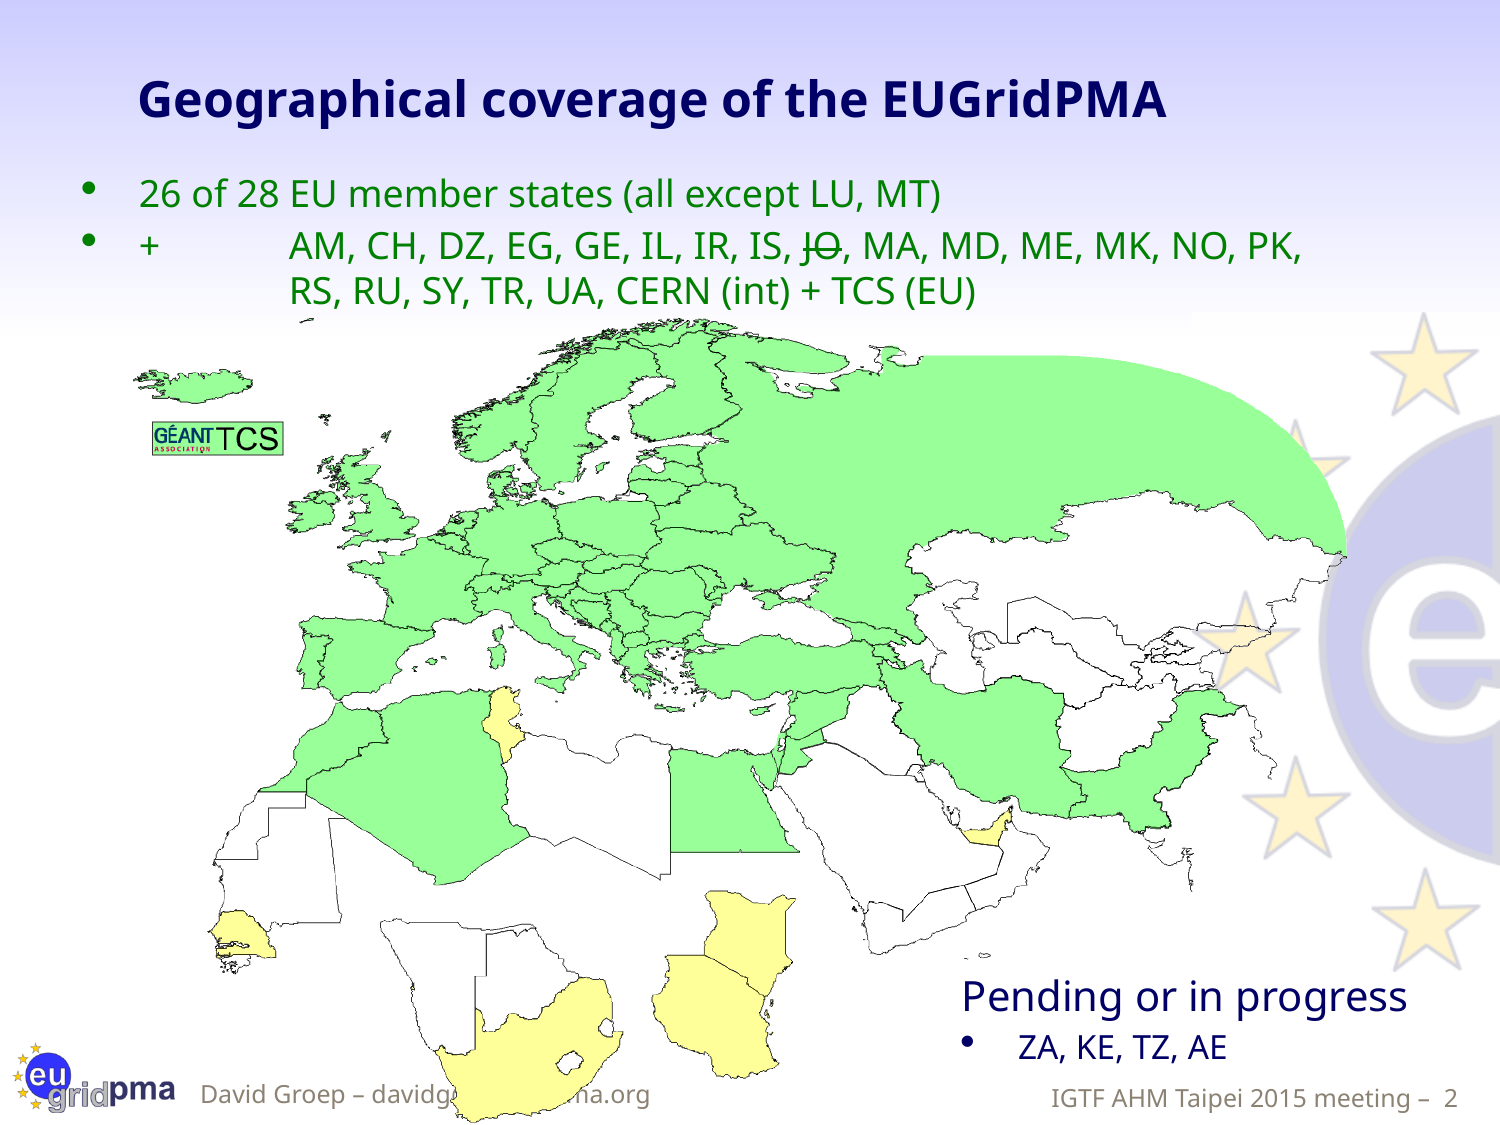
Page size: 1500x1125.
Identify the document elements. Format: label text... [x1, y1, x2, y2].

text_box 26 of 28 EU member states (all except LU, MT) + AM, CH, DZ, EG, GE, IL, IR, IS, JO, MA, MD, ME, MK, NO, PK, RS, RU, SY, TR, UA, CERN (int) + TCS (EU) [67, 161, 1450, 948]
title Geographical coverage of the EUGridPMA [137, 24, 1458, 170]
text_box Pending or in progress ZA, KE, TZ, AE [1352, 961, 1475, 1074]
picture [12, 312, 1500, 1123]
